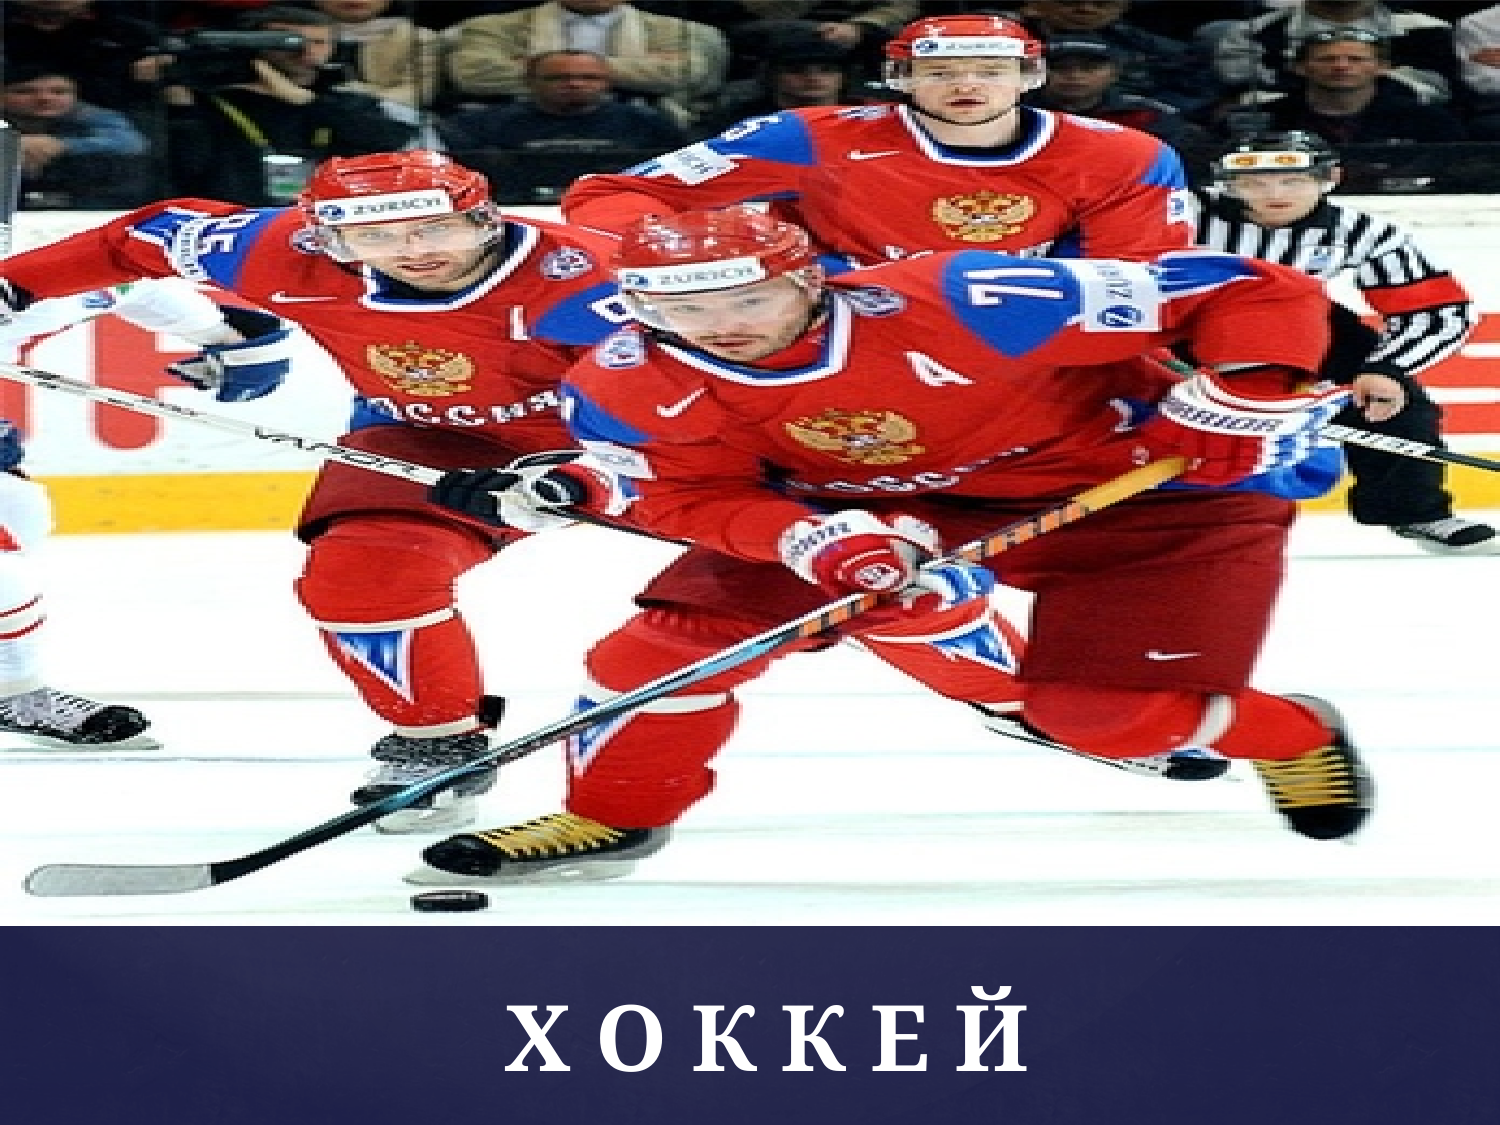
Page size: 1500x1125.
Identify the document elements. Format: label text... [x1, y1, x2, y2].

text_box Х О К К Е Й [234, 972, 1325, 1098]
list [0, 0, 1500, 927]
